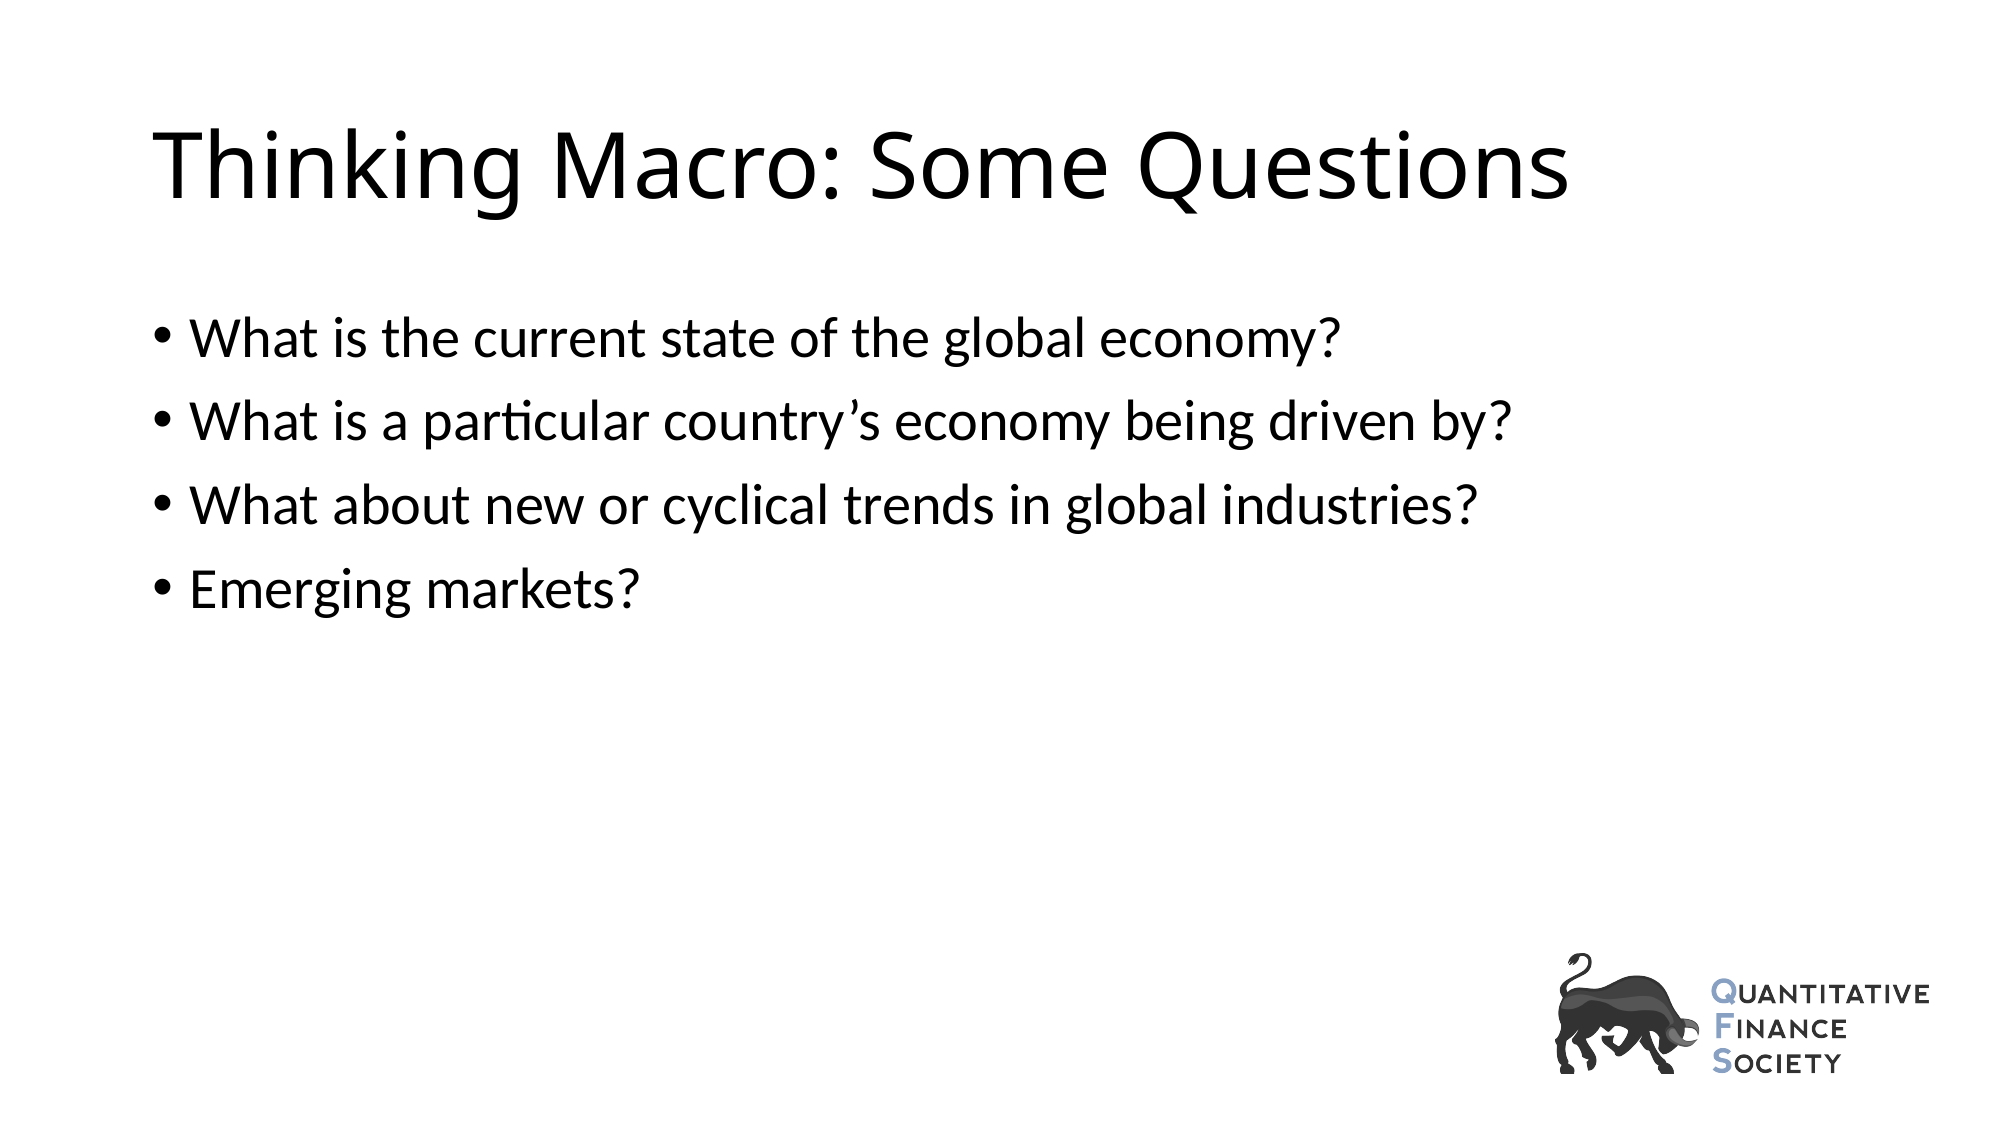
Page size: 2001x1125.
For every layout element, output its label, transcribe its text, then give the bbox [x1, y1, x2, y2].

title Thinking Macro: Some Questions [137, 59, 1863, 278]
picture [1555, 953, 1929, 1074]
list What is the current state of the global economy? What is a particular country’s economy being driven by? What about new or cyclical trends in global industries? Emerging markets? [137, 299, 1863, 1014]
